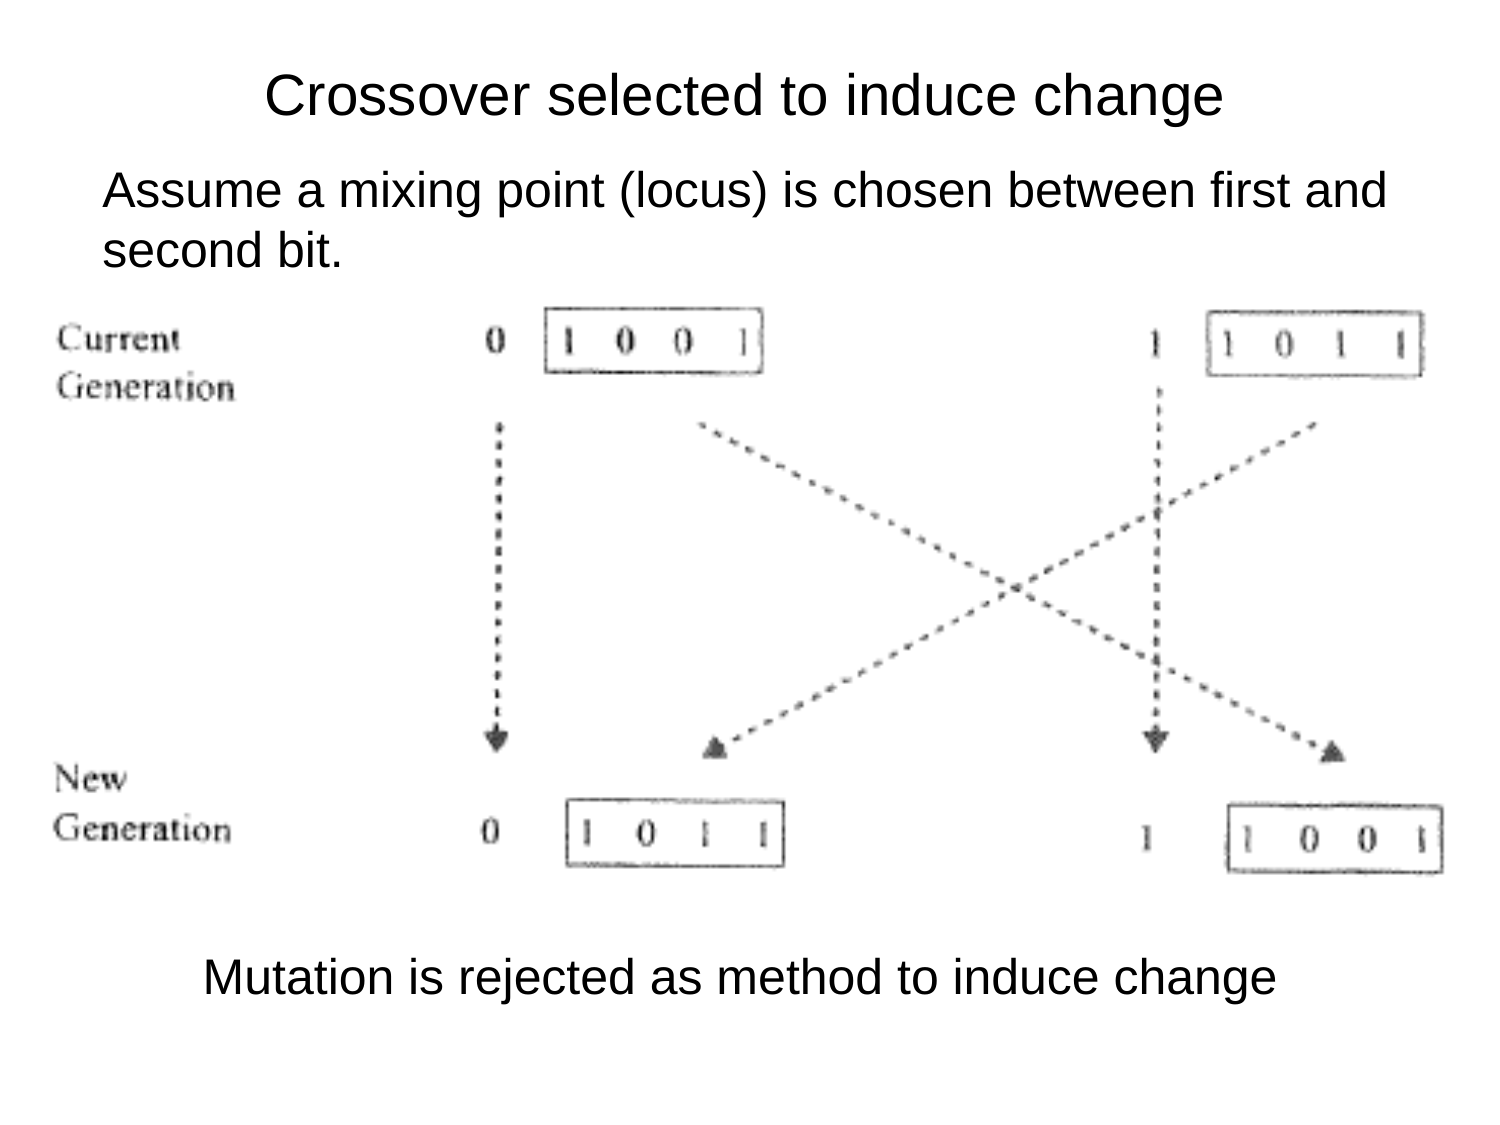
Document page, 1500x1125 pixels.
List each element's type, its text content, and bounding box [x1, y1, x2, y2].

text_box Crossover selected to induce change [250, 50, 1242, 135]
text_box Mutation is rejected as method to induce change [188, 937, 1294, 1013]
picture [24, 287, 1476, 888]
text_box Assume a mixing point (locus) is chosen between first and second bit. [87, 150, 1419, 285]
